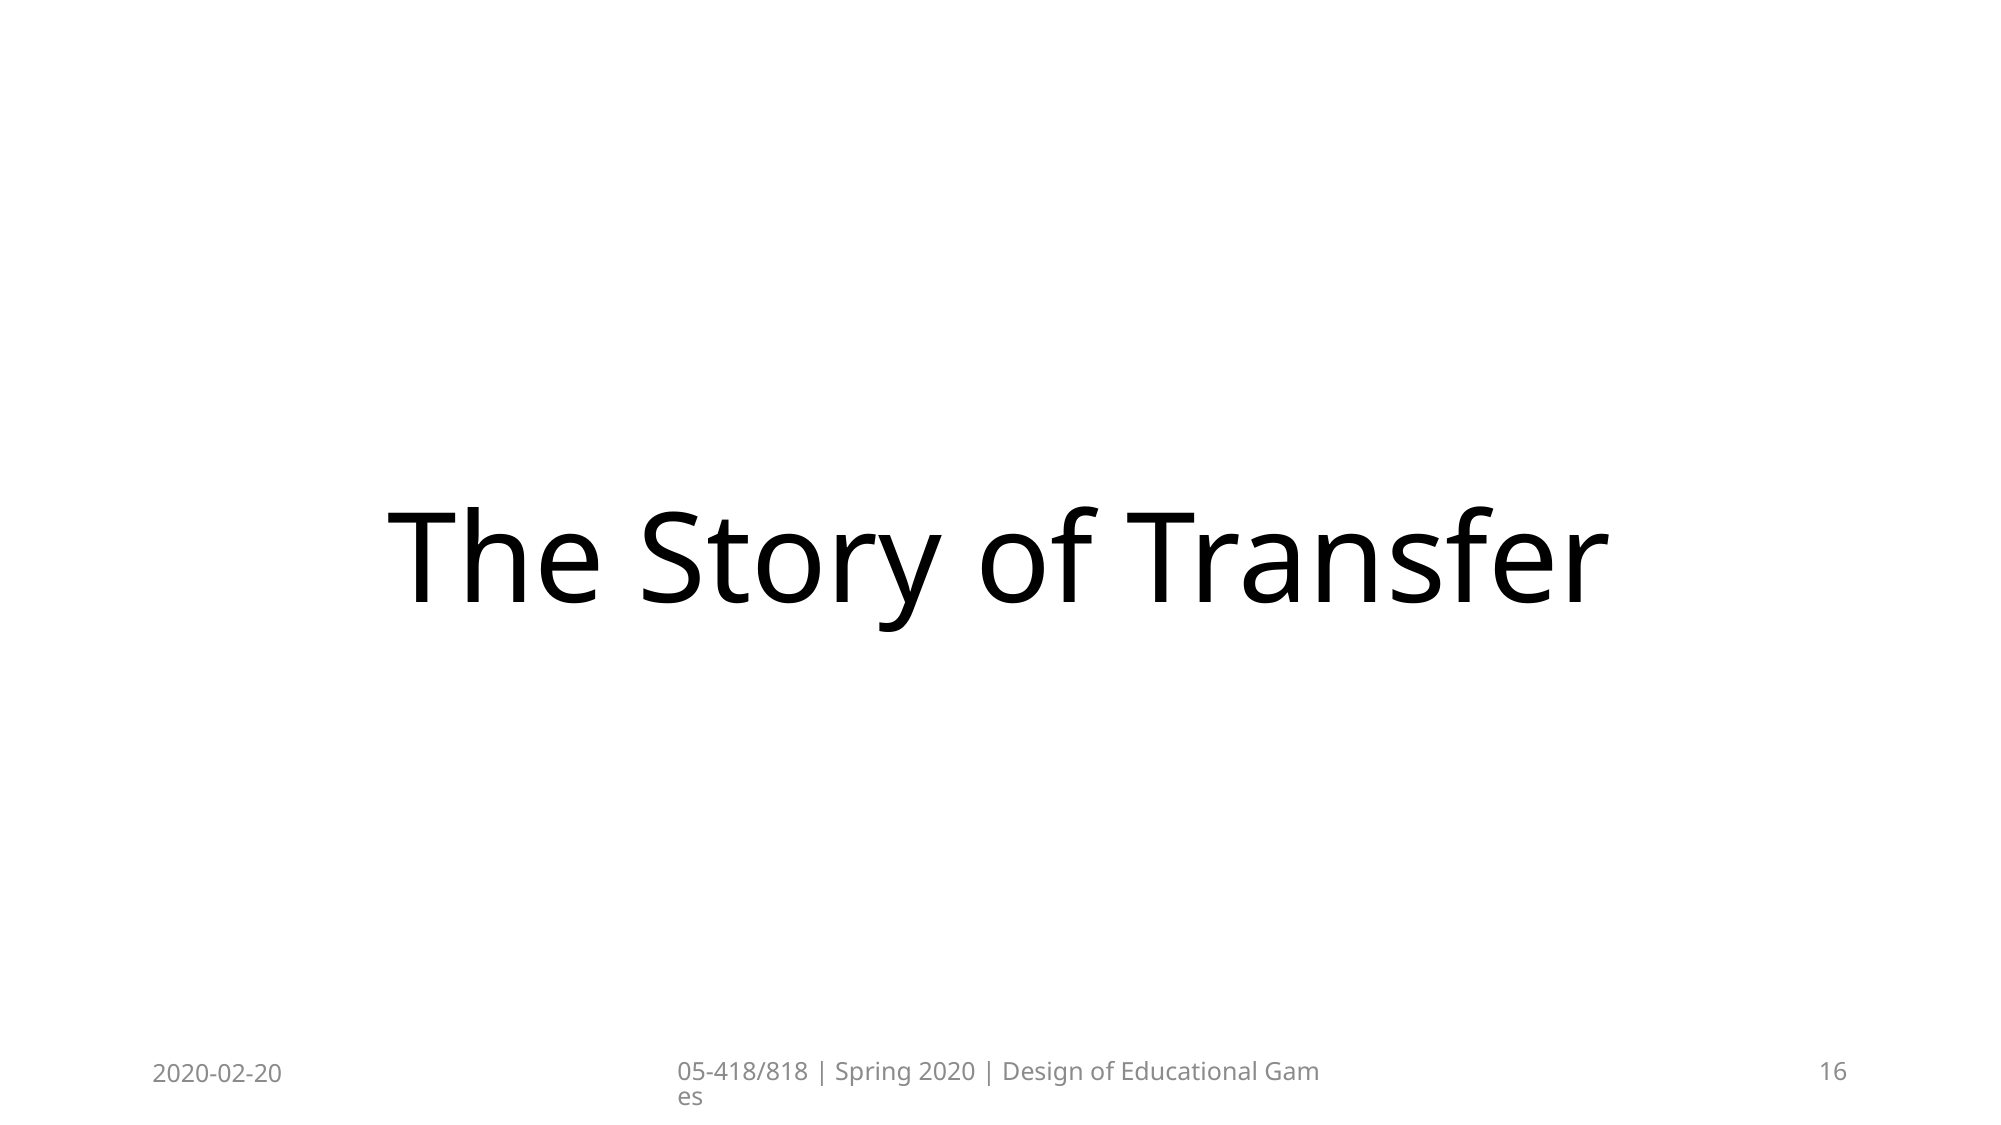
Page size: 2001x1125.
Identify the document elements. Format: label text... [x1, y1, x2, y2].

footer 05-418/818 | Spring 2020 | Design of Educational Games [662, 1042, 1338, 1103]
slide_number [137, 1042, 588, 1103]
title The Story of Transfer [249, 366, 1750, 759]
slide_number 16 [1412, 1042, 1863, 1103]
